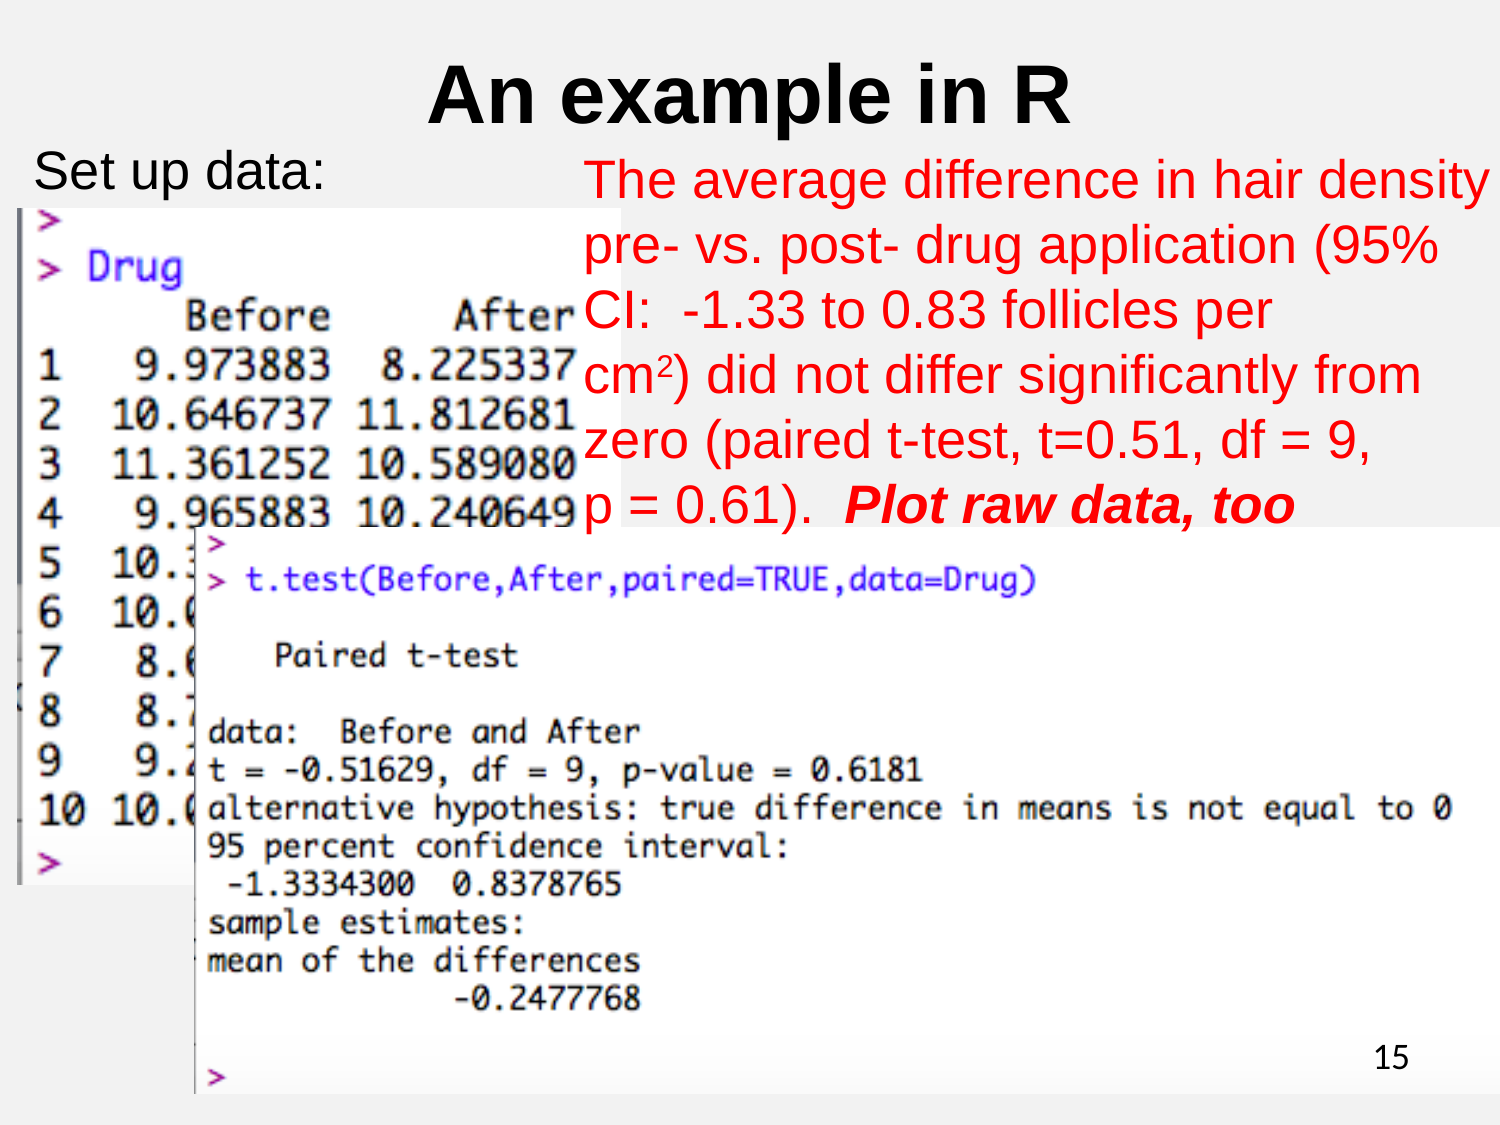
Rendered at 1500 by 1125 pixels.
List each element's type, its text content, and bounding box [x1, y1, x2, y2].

text_box An example in R [411, 32, 1089, 148]
text_box Set up data: [19, 128, 342, 206]
picture [17, 207, 1500, 1095]
text_box The average difference in hair density pre- vs. post- drug application (95% CI: -1.33 to 0.83 follicles per cm2) did not differ significantly from zero (paired t-test, t=0.51, df = 9, p = 0.61). Plot raw data, too [568, 137, 1500, 525]
